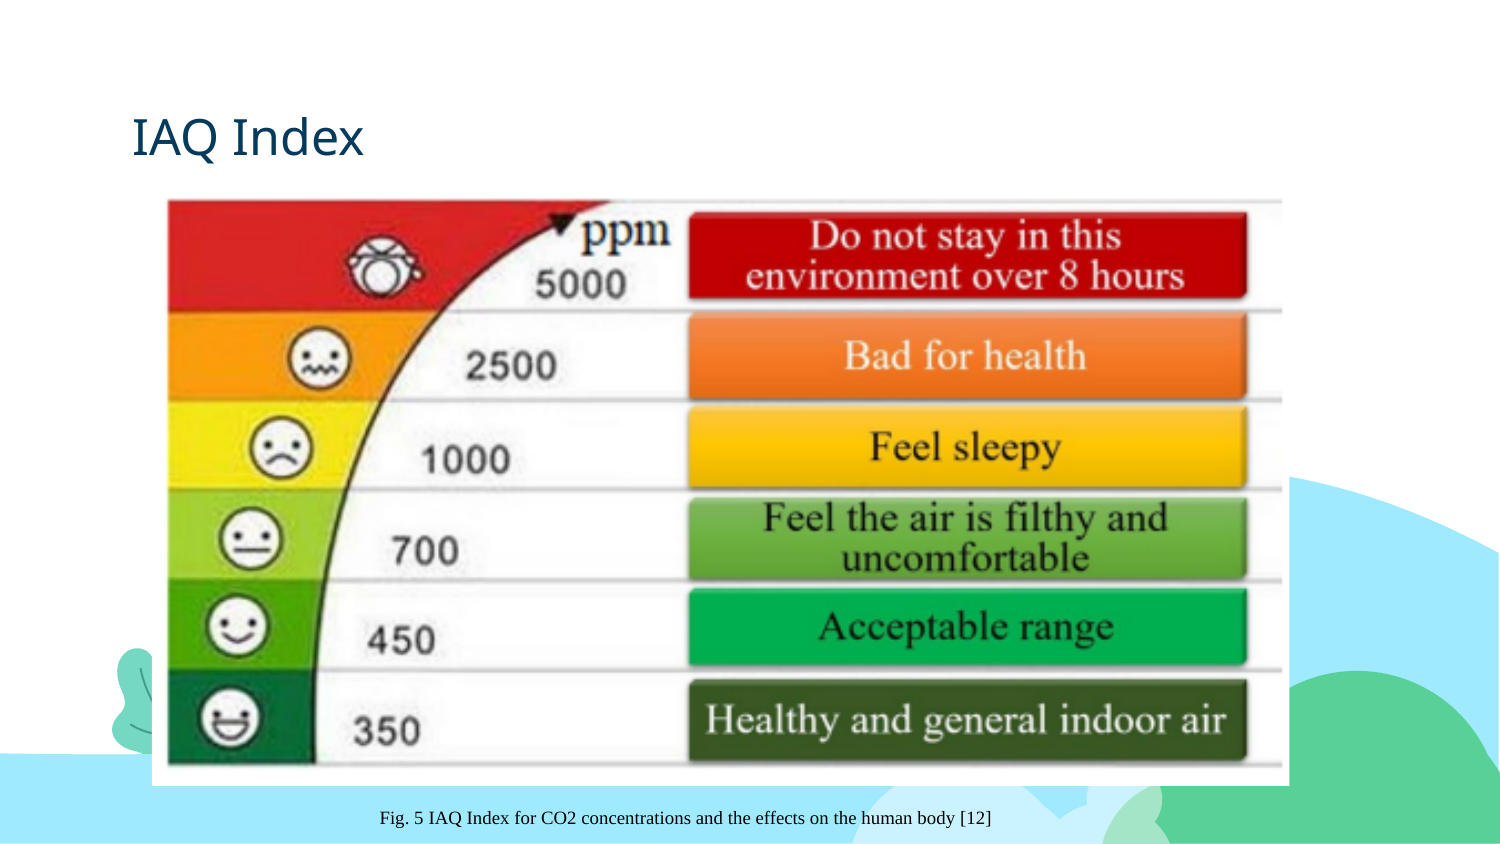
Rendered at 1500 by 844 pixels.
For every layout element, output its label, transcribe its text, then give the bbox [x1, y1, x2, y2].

text_box Fig. 5 IAQ Index for CO2 concentrations and the effects on the human body [12] [353, 794, 1018, 844]
title IAQ Index [117, 90, 1383, 185]
picture [151, 184, 1290, 786]
